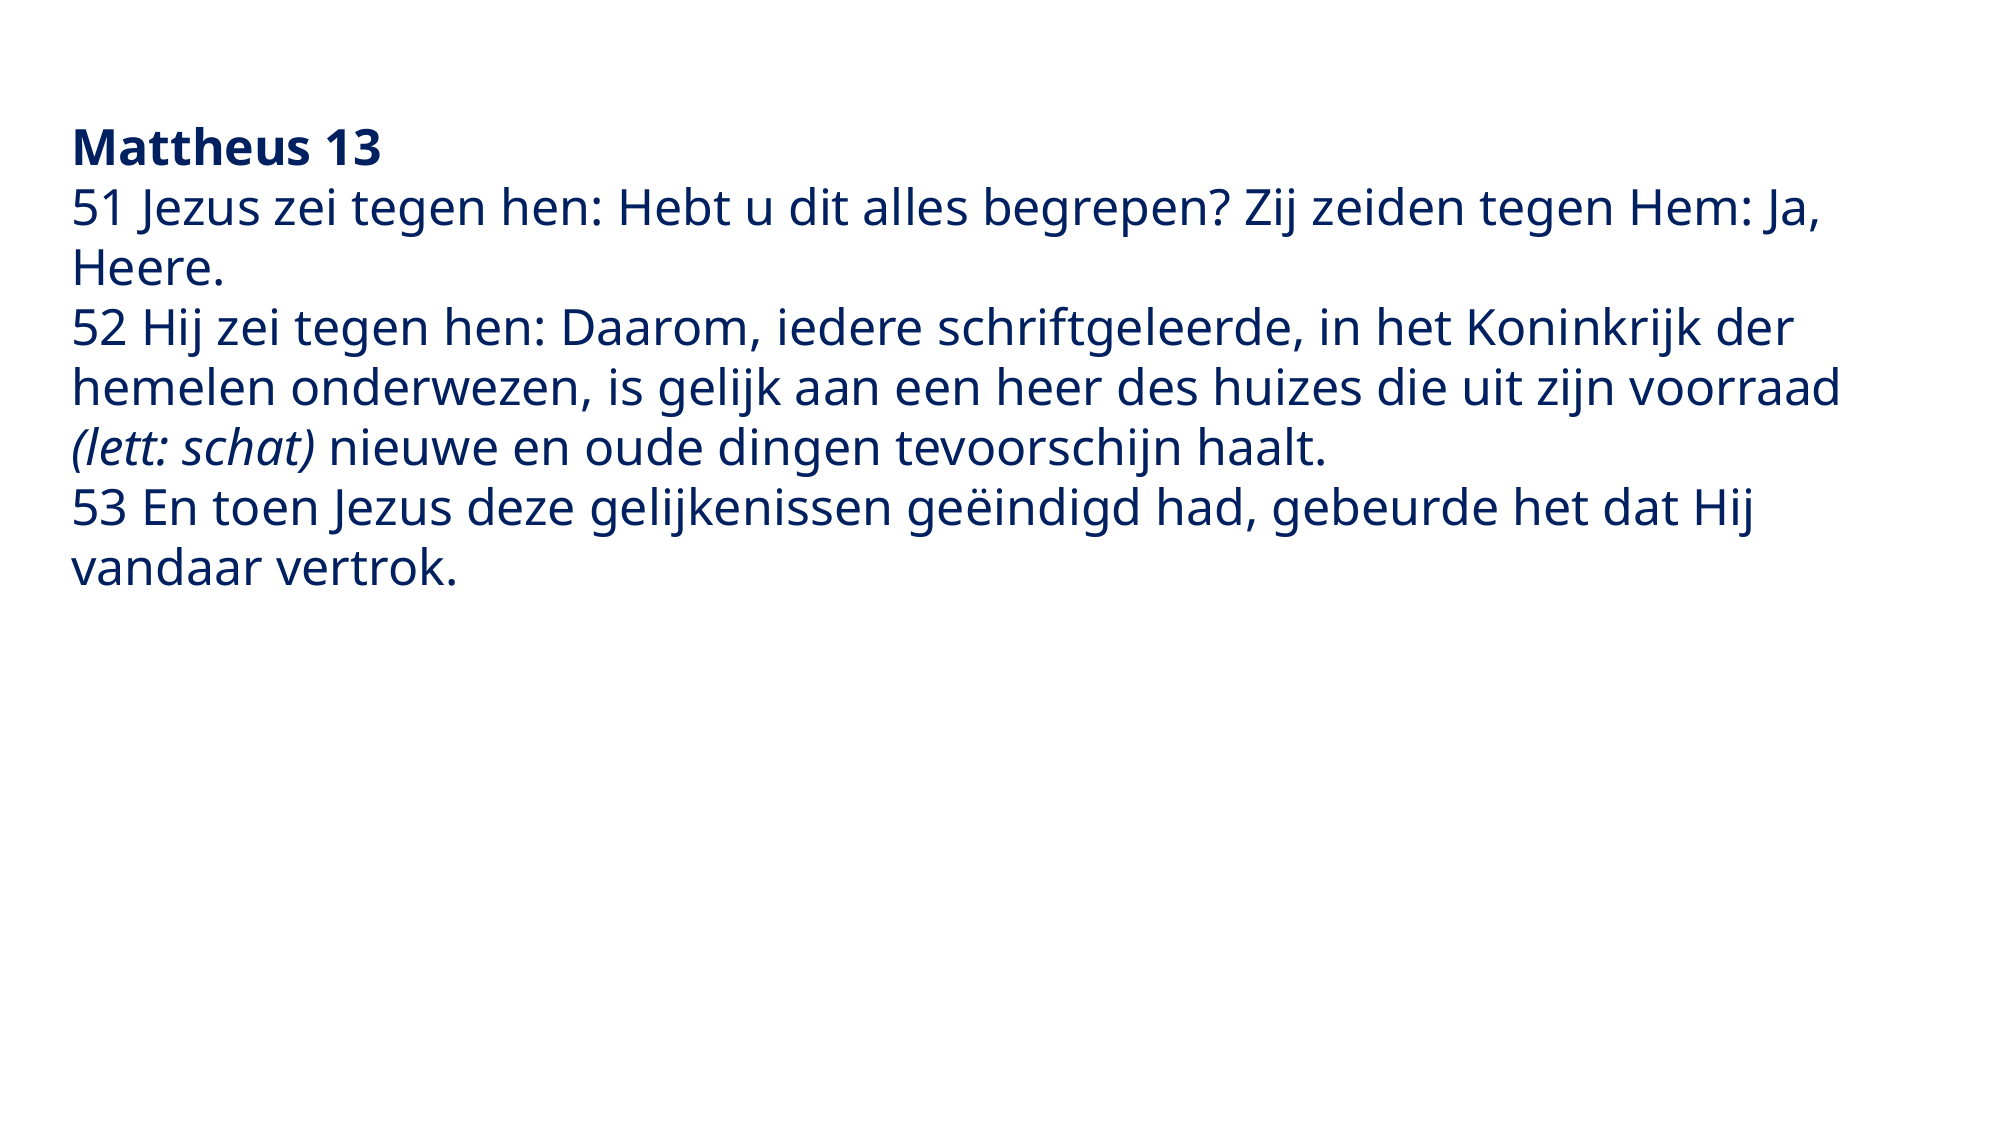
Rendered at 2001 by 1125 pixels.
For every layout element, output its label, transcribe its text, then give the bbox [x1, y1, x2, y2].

text_box Mattheus 13 51 Jezus zei tegen hen: Hebt u dit alles begrepen? Zij zeiden tegen Hem: Ja, Heere. 52 Hij zei tegen hen: Daarom, iedere schriftgeleerde, in het Koninkrijk der hemelen onderwezen, is gelijk aan een heer des huizes die uit zijn voorraad (lett: schat) nieuwe en oude dingen tevoorschijn haalt. 53 En toen Jezus deze gelijkenissen geëindigd had, gebeurde het dat Hij vandaar vertrok. [56, 47, 1947, 603]
